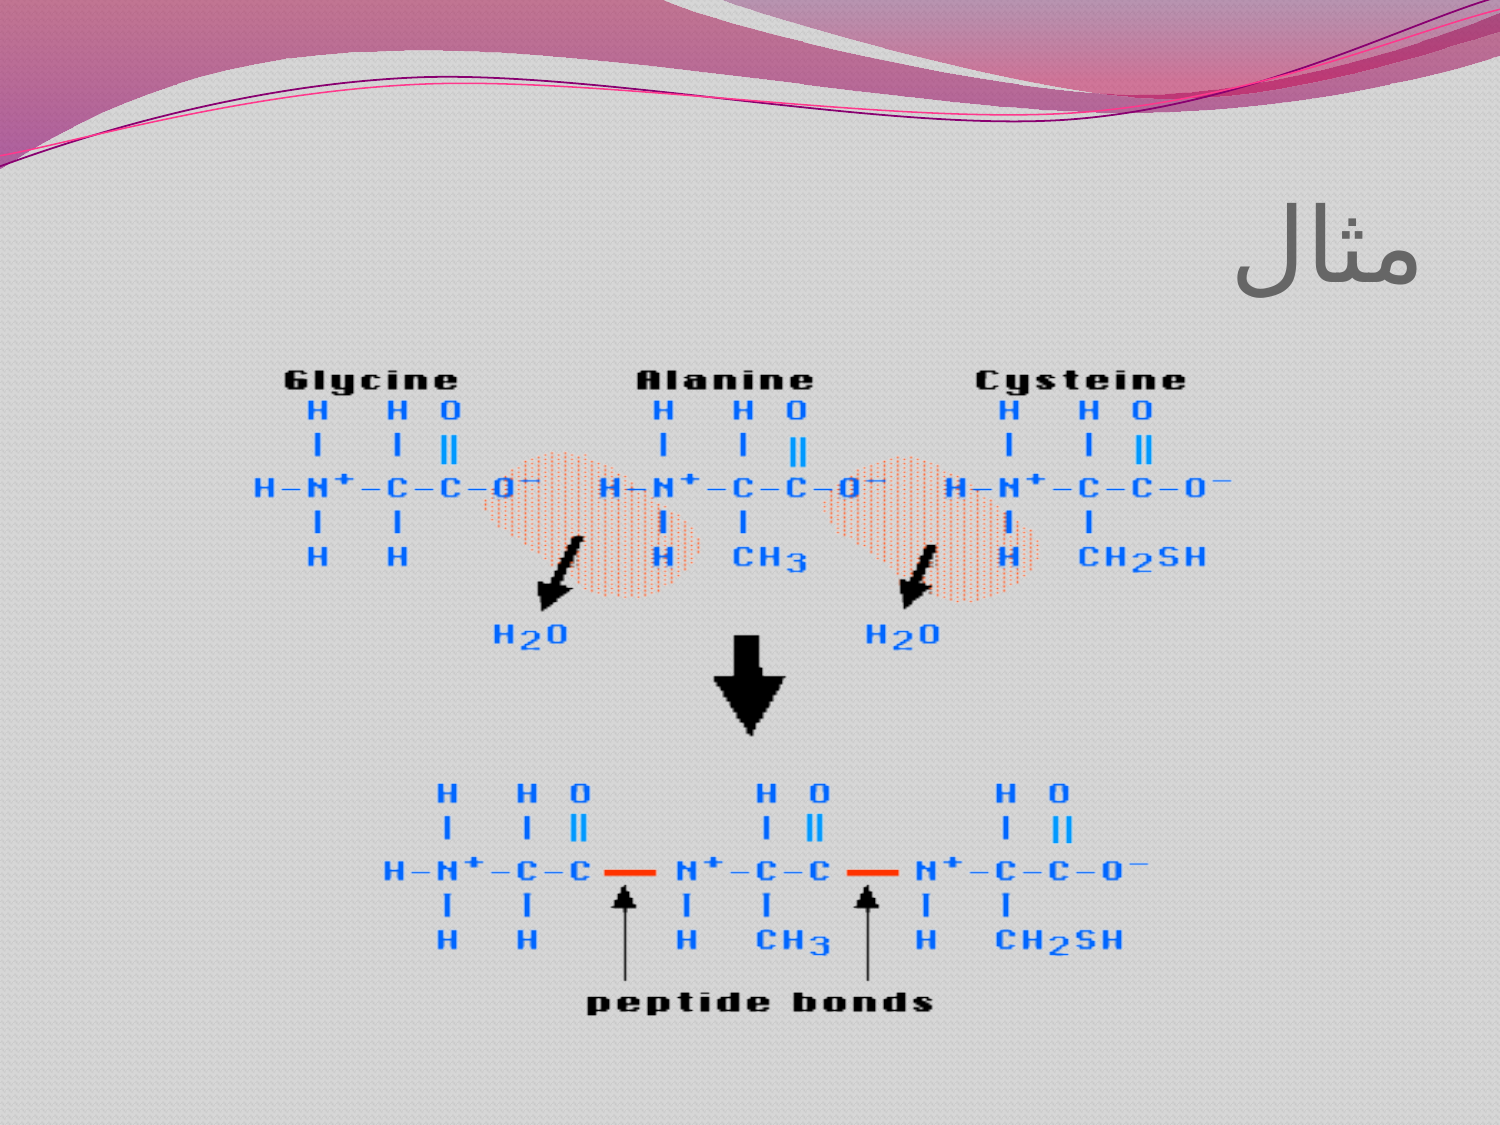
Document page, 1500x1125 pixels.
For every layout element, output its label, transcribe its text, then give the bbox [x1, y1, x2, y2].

title مثال [75, 115, 1425, 303]
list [249, 362, 1263, 1026]
